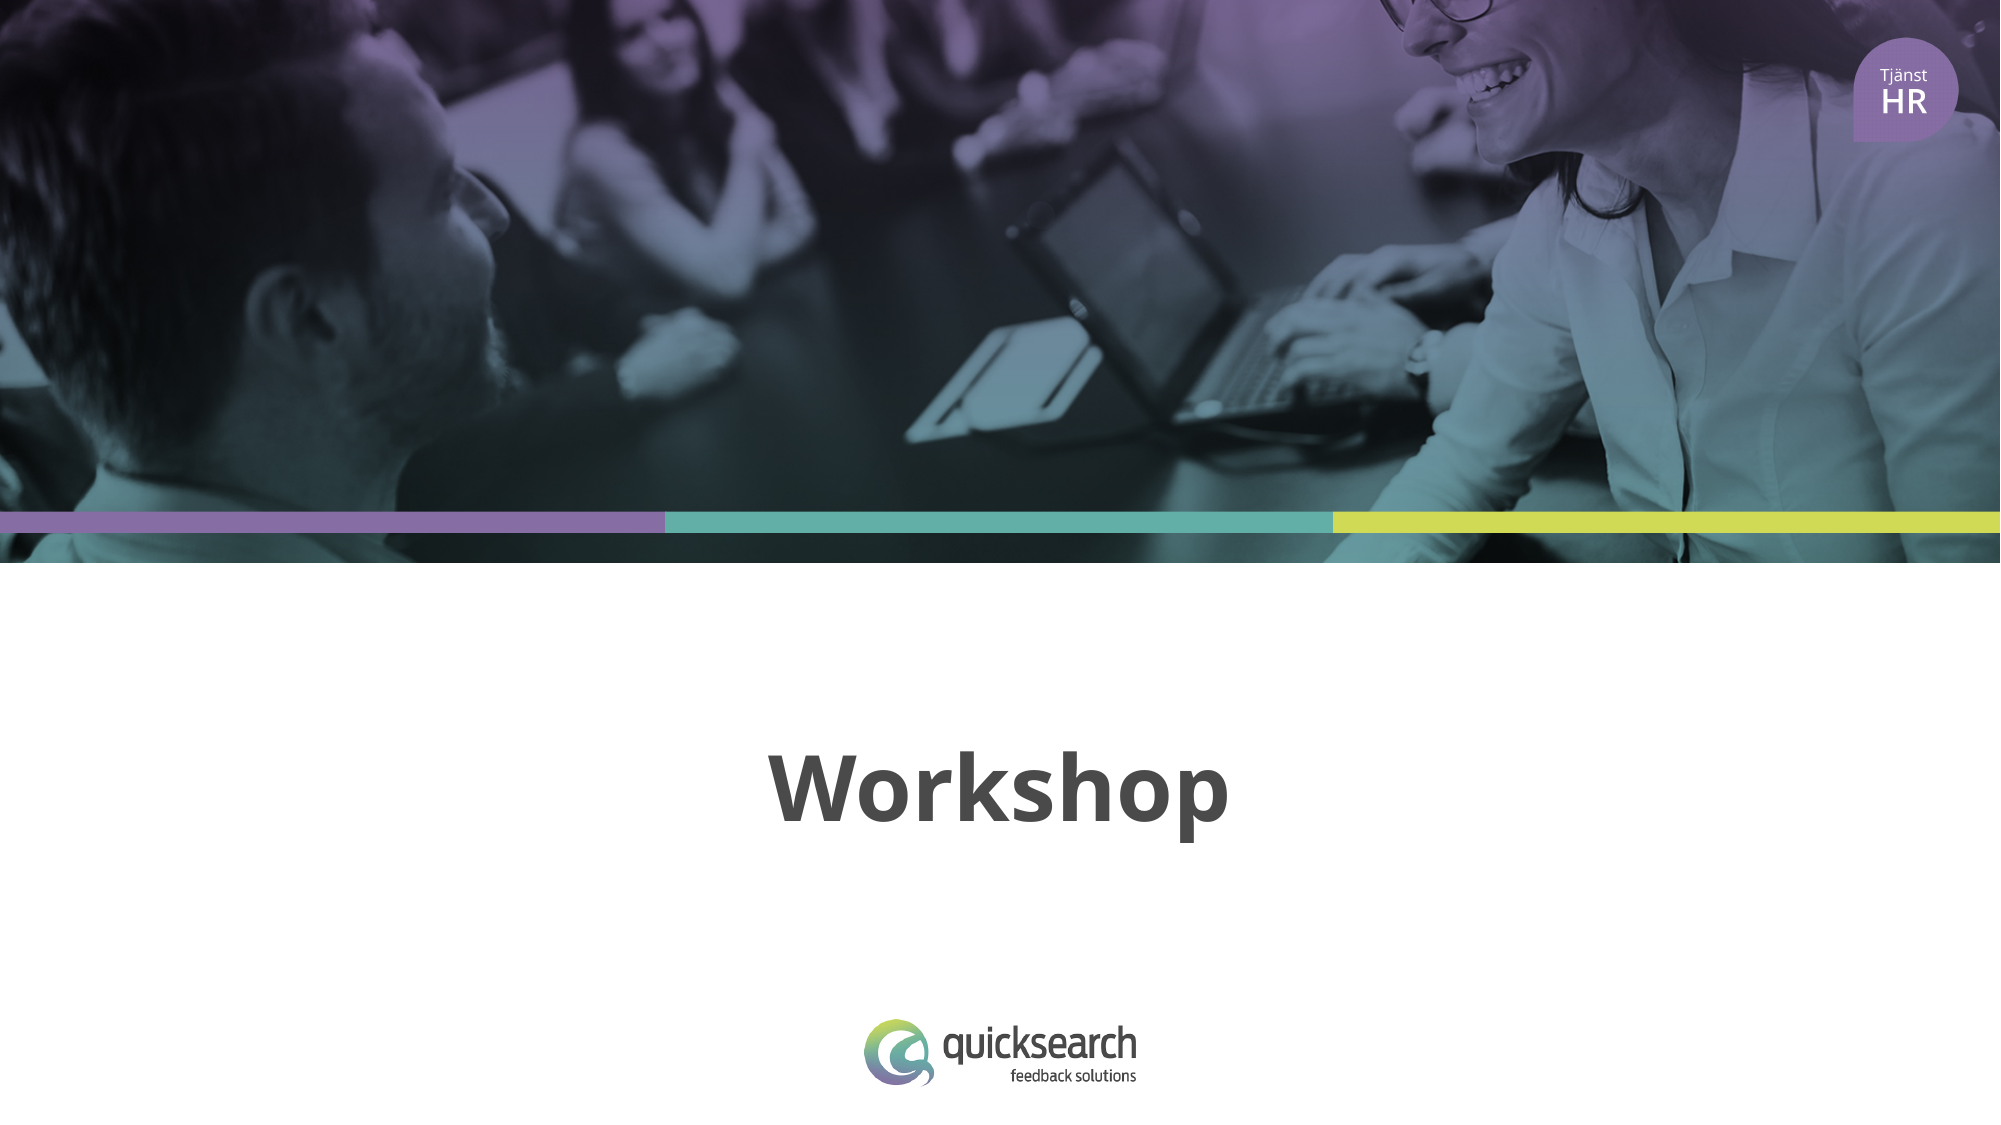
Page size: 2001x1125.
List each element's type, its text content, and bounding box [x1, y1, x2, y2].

picture [864, 1019, 1136, 1087]
picture [0, 533, 2000, 563]
picture [0, 0, 2000, 511]
title Workshop [103, 735, 1897, 834]
